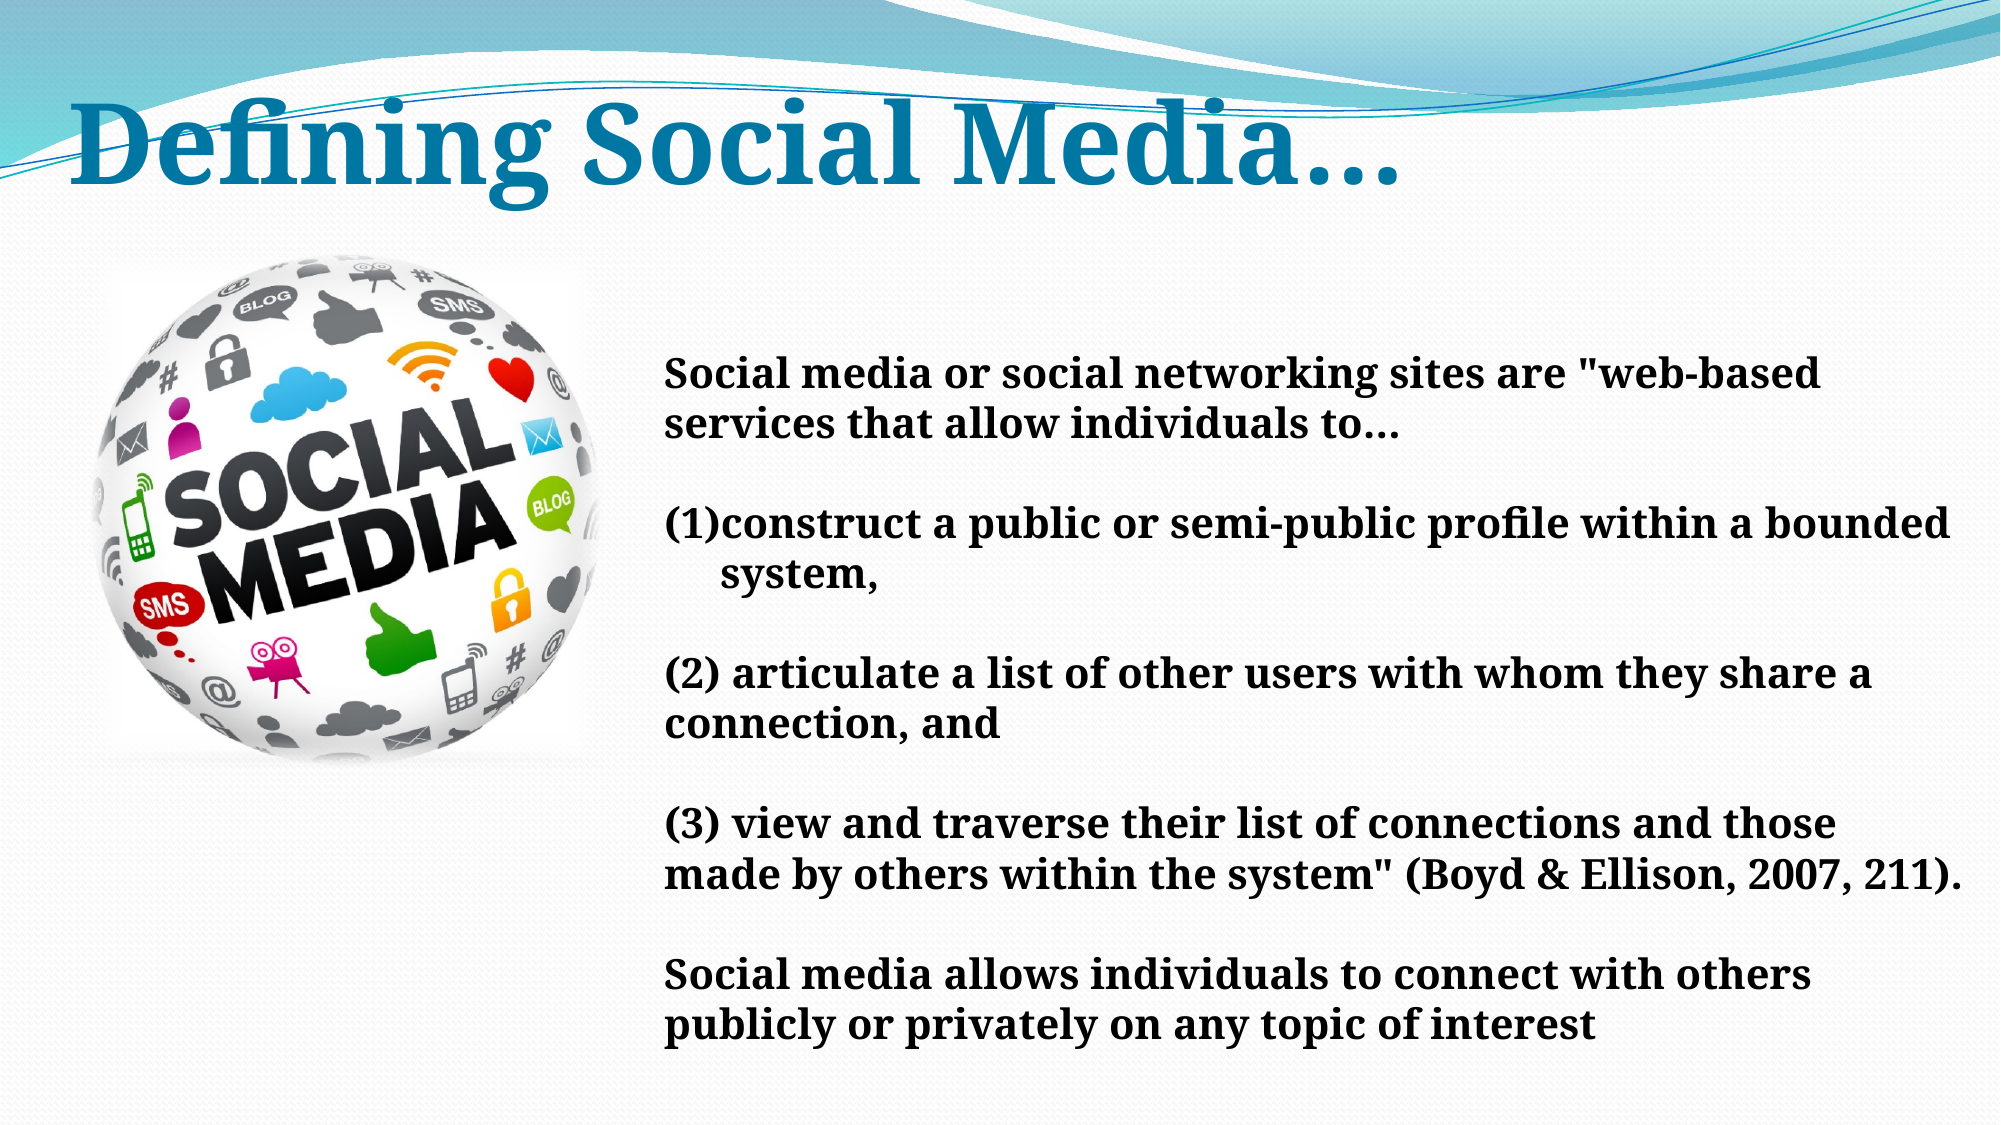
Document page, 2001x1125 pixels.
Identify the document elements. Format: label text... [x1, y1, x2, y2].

text_box Defining Social Media… [53, 64, 1421, 215]
picture [85, 246, 603, 769]
text_box Social media or social networking sites are "web-based services that allow individuals to… construct a public or semi-public profile within a bounded system, (2) articulate a list of other users with whom they share a connection, and (3) view and traverse their list of connections and those made by others within the system" (Boyd & Ellison, 2007, 211). Social media allows individuals to connect with others publicly or privately on any topic of interest [649, 339, 1980, 1055]
